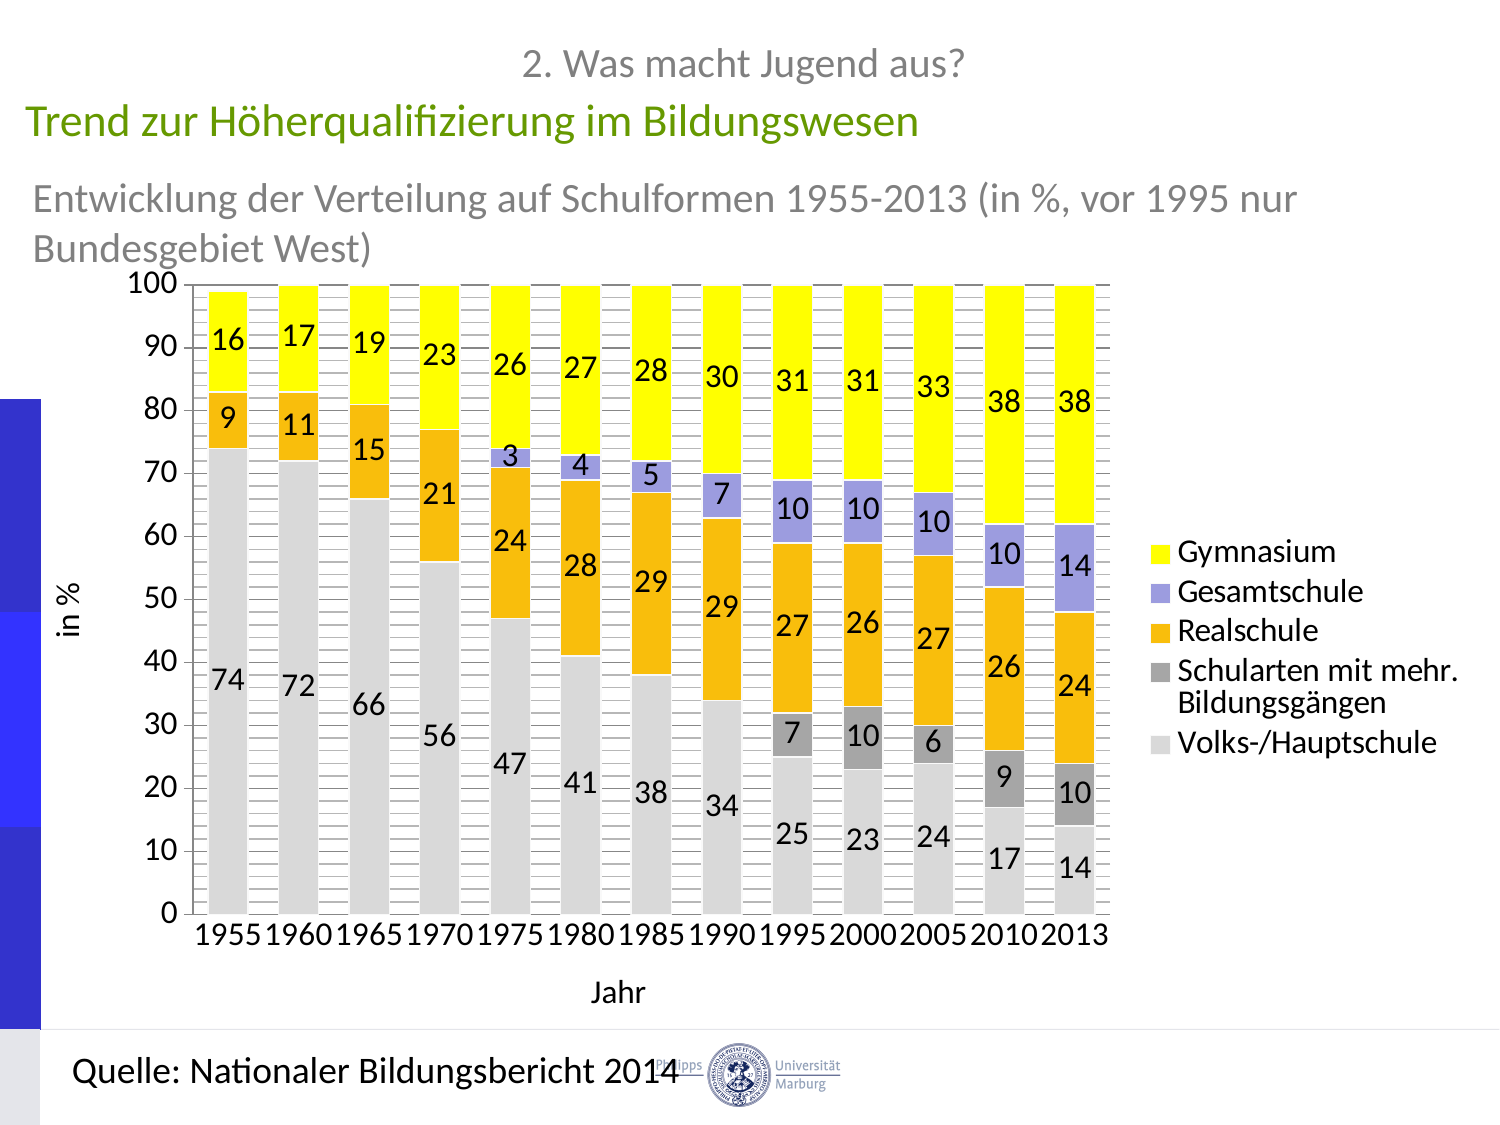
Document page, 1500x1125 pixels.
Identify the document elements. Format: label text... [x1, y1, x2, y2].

title Entwicklung der Verteilung auf Schulformen 1955-2013 (in %, vor 1995 nur Bundesgebiet West) [17, 179, 1424, 251]
chart [17, 252, 1483, 1047]
text_box 2. Was macht Jugend aus? [41, 19, 1447, 102]
text_box Trend zur Höherqualifizierung im Bildungswesen [10, 25, 1416, 212]
text_box Quelle: Nationaler Bildungsbericht 2014 [57, 1055, 704, 1099]
